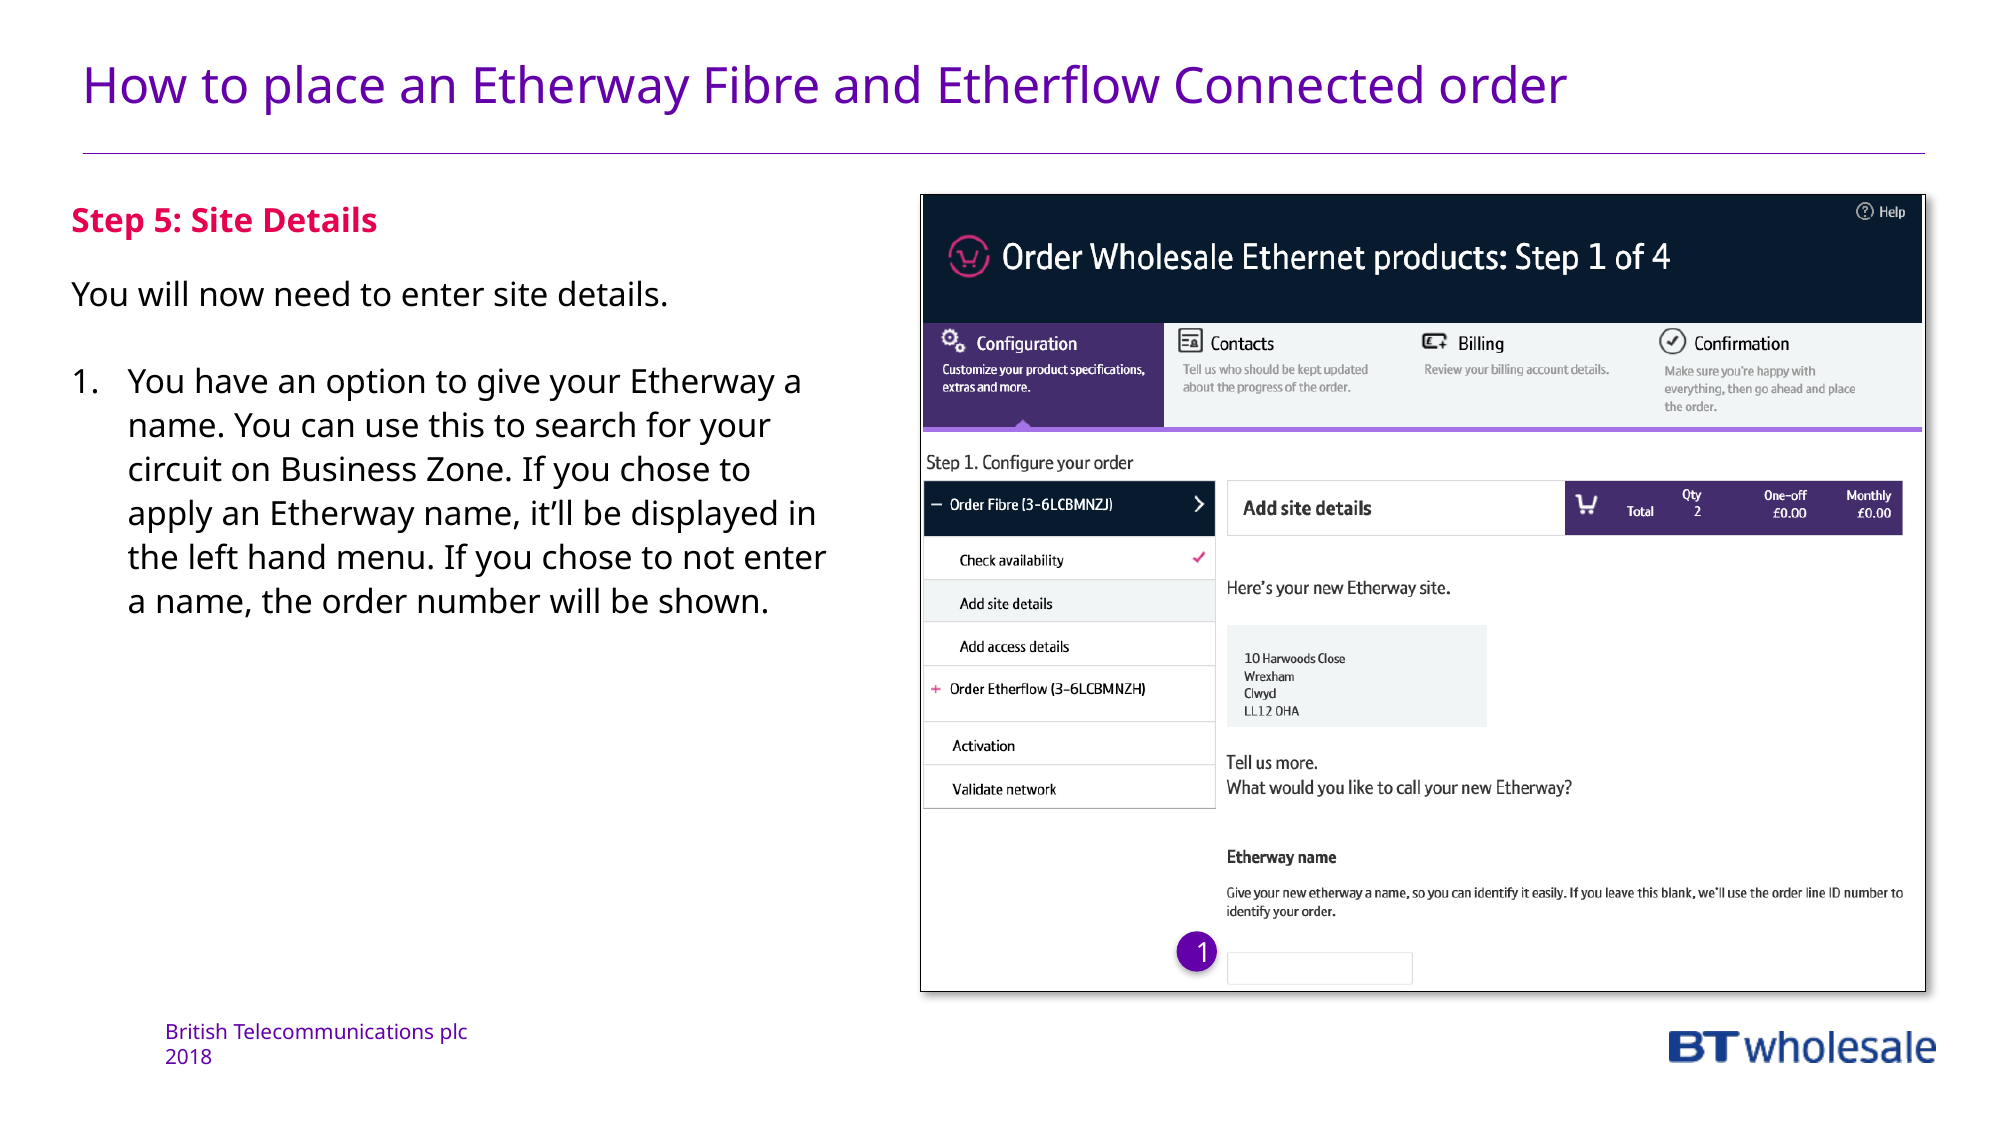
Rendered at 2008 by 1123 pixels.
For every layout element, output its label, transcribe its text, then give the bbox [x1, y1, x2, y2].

picture [1669, 1031, 1936, 1063]
picture [920, 194, 1926, 992]
list Step 5: Site Details You will now need to enter site details. You have an option to give your Etherway a name. You can use this to search for your circuit on Business Zone. If you chose to apply an Etherway name, it’ll be displayed in the left hand menu. If you chose to not enter a name, the order number will be shown. [71, 194, 844, 1123]
title How to place an Etherway Fibre and Etherflow Connected order [82, 53, 1926, 124]
